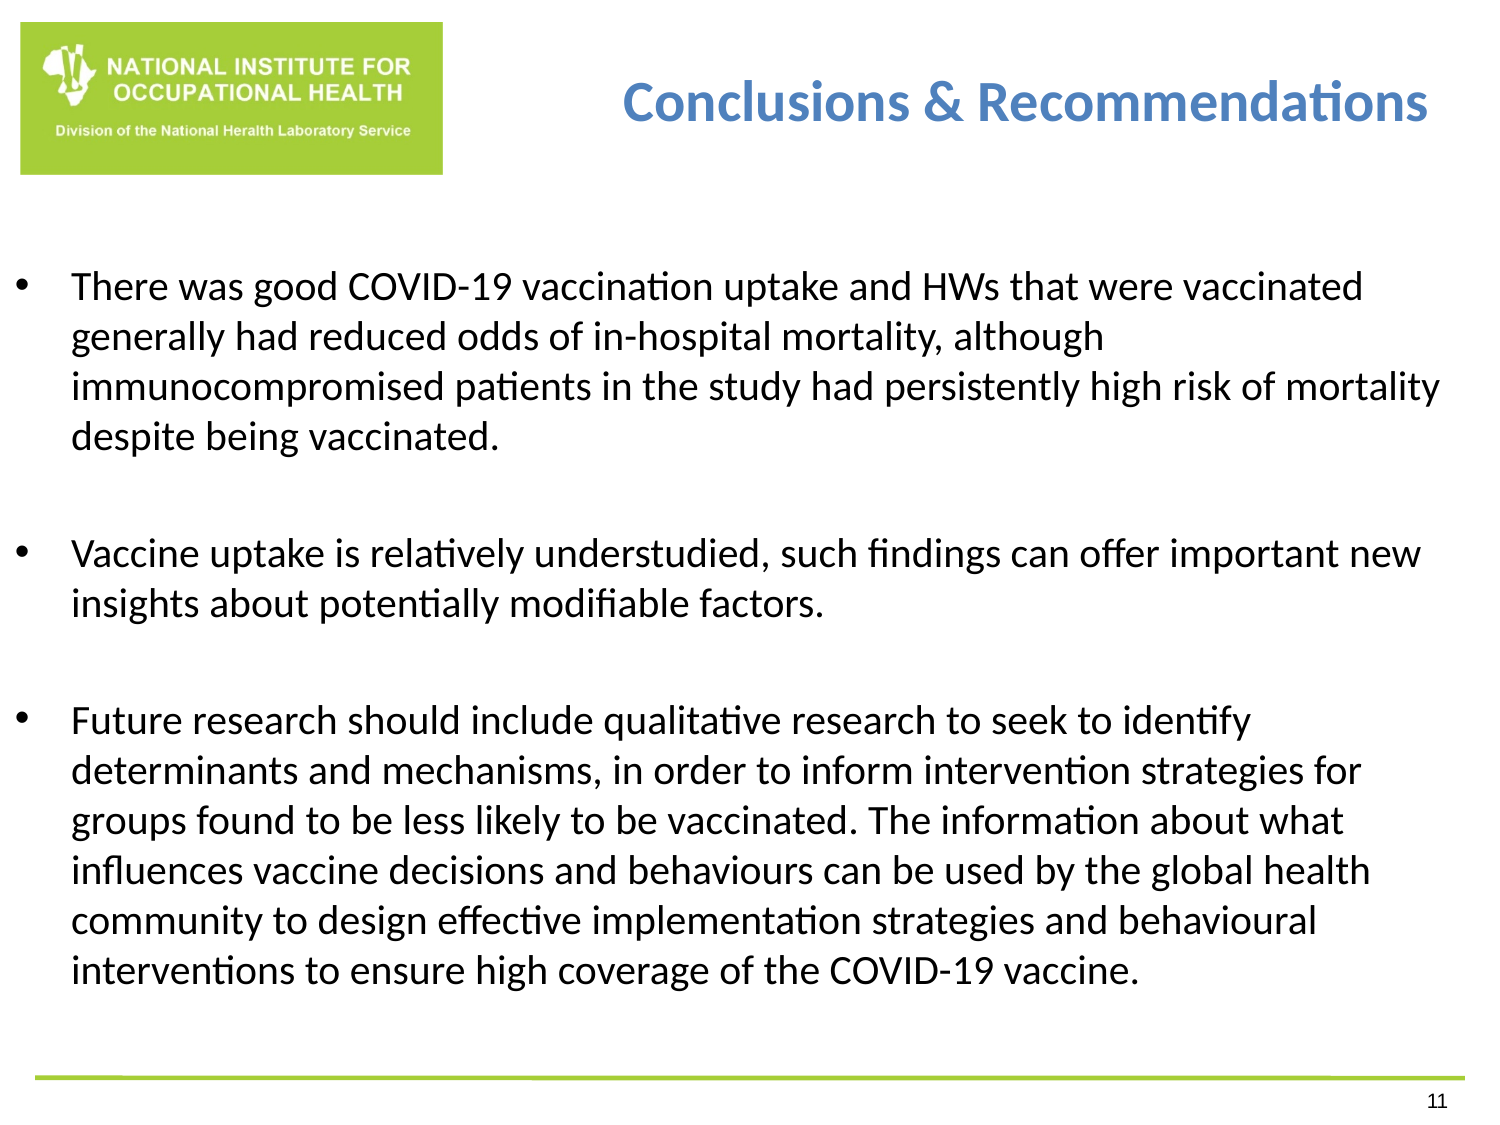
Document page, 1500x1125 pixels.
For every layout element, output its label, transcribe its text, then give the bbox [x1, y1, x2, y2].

text_box There was good COVID-19 vaccination uptake and HWs that were vaccinated generally had reduced odds of in-hospital mortality, although immunocompromised patients in the study had persistently high risk of mortality despite being vaccinated. Vaccine uptake is relatively understudied, such findings can offer important new insights about potentially modifiable factors. Future research should include qualitative research to seek to identify determinants and mechanisms, in order to inform intervention strategies for groups found to be less likely to be vaccinated. The information about what influences vaccine decisions and behaviours can be used by the global health community to design effective implementation strategies and behavioural interventions to ensure high coverage of the COVID-19 vaccine. [0, 251, 1500, 1001]
slide_number 11 [1409, 1087, 1464, 1123]
text_box Conclusions & Recommendations [609, 55, 1458, 141]
picture [20, 22, 444, 176]
